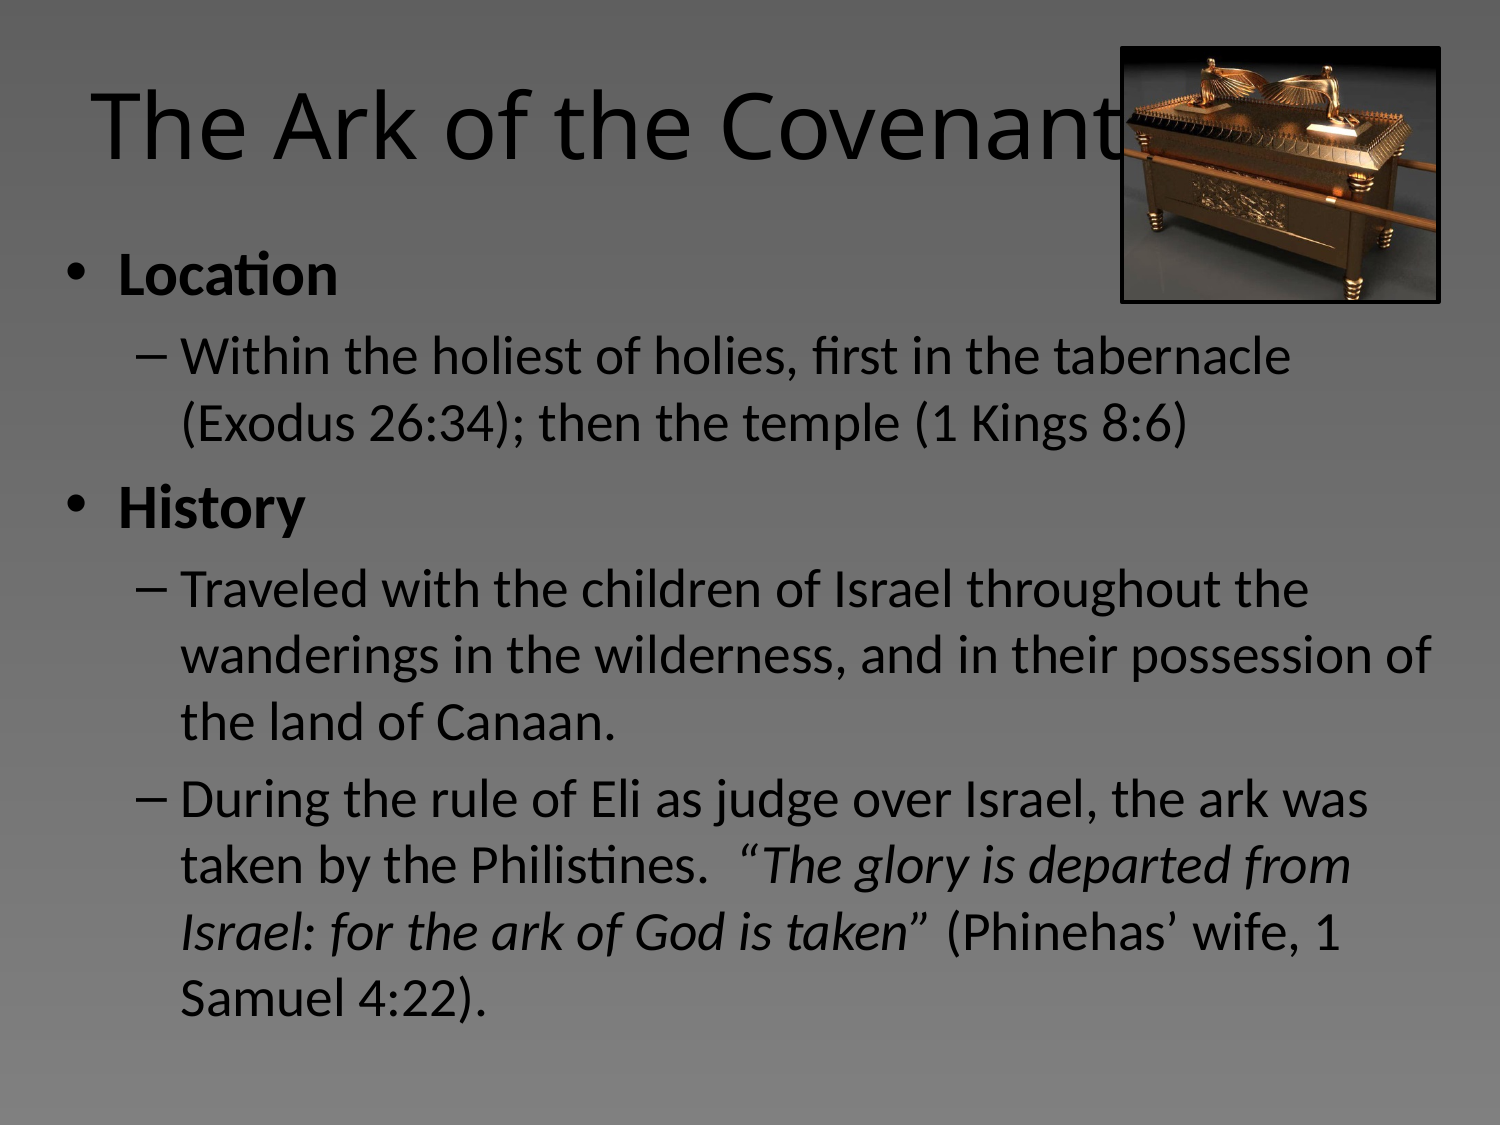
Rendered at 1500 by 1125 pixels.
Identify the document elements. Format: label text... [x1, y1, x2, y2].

title The Ark of the Covenant [75, 45, 1425, 200]
list Location Within the holiest of holies, first in the tabernacle (Exodus 26:34); then the temple (1 Kings 8:6) History Traveled with the children of Israel throughout the wanderings in the wilderness, and in their possession of the land of Canaan. During the rule of Eli as judge over Israel, the ark was taken by the Philistines. “The glory is departed from Israel: for the ark of God is taken” (Phinehas’ wife, 1 Samuel 4:22). [50, 224, 1450, 1038]
picture [1123, 49, 1437, 301]
